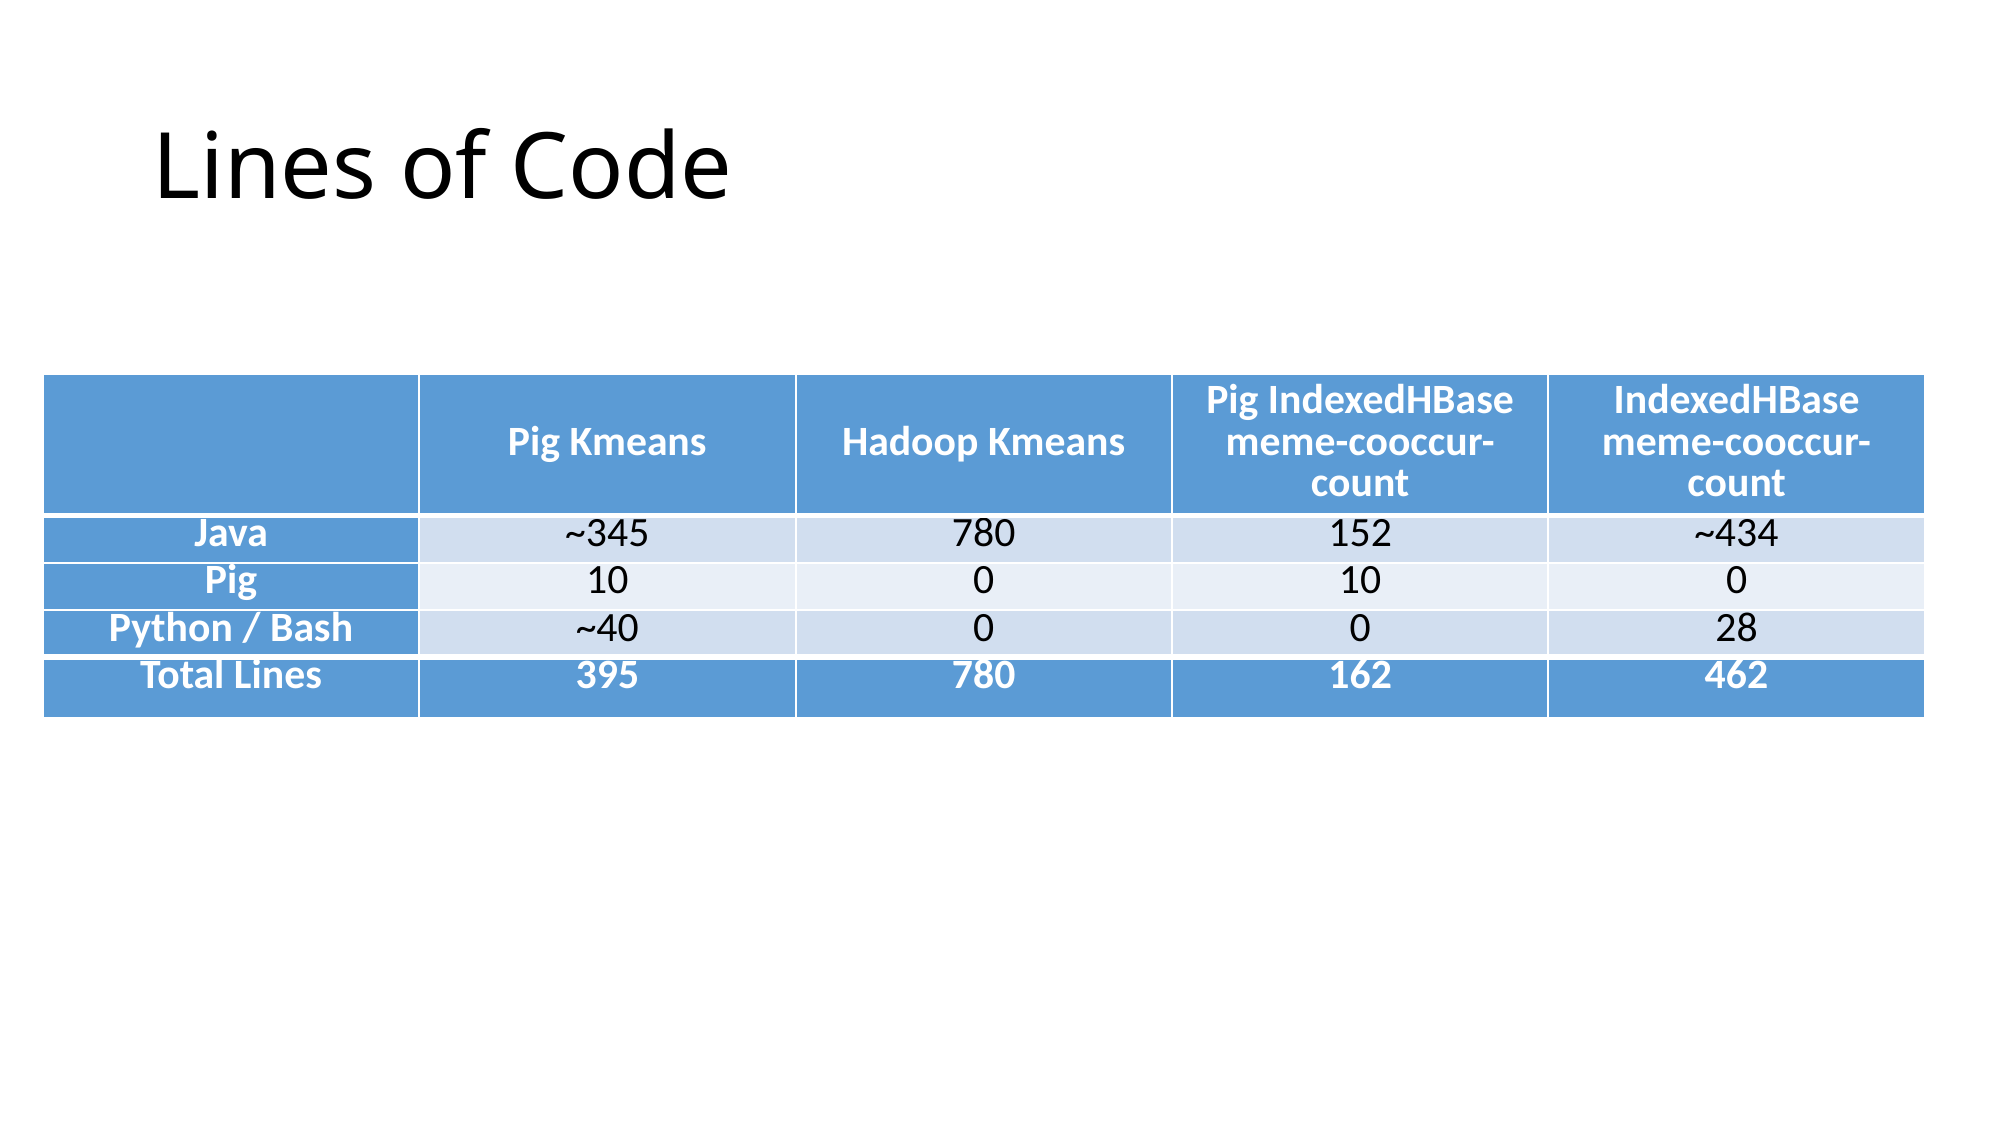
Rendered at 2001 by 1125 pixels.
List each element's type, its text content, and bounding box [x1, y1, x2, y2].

table_cell ~345 [420, 518, 795, 562]
table_cell 780 [797, 518, 1171, 562]
table_cell 395 [420, 660, 795, 717]
table_cell 10 [420, 564, 795, 609]
table_header Pig IndexedHBase meme-cooccur-count [1173, 375, 1547, 513]
table_cell 152 [1173, 518, 1547, 562]
table_cell Java [44, 518, 418, 562]
table_cell 28 [1549, 611, 1924, 654]
table_cell 780 [797, 660, 1171, 717]
title Lines of Code [137, 59, 1863, 278]
table_cell 0 [1549, 564, 1924, 609]
table_cell 0 [1173, 611, 1547, 654]
table_cell 0 [797, 611, 1171, 654]
table_cell Python / Bash [44, 611, 418, 654]
table_cell Total Lines [44, 660, 418, 717]
table_cell ~40 [420, 611, 795, 654]
table_cell Pig [44, 564, 418, 609]
table_header Pig Kmeans [420, 375, 795, 513]
table_header [44, 375, 418, 513]
table_header Hadoop Kmeans [797, 375, 1171, 513]
table_cell ~434 [1549, 518, 1924, 562]
table_cell 462 [1549, 660, 1924, 717]
table_cell 162 [1173, 660, 1547, 717]
table_cell 0 [797, 564, 1171, 609]
table_header IndexedHBase meme-cooccur-count [1549, 375, 1924, 513]
table_cell 10 [1173, 564, 1547, 609]
